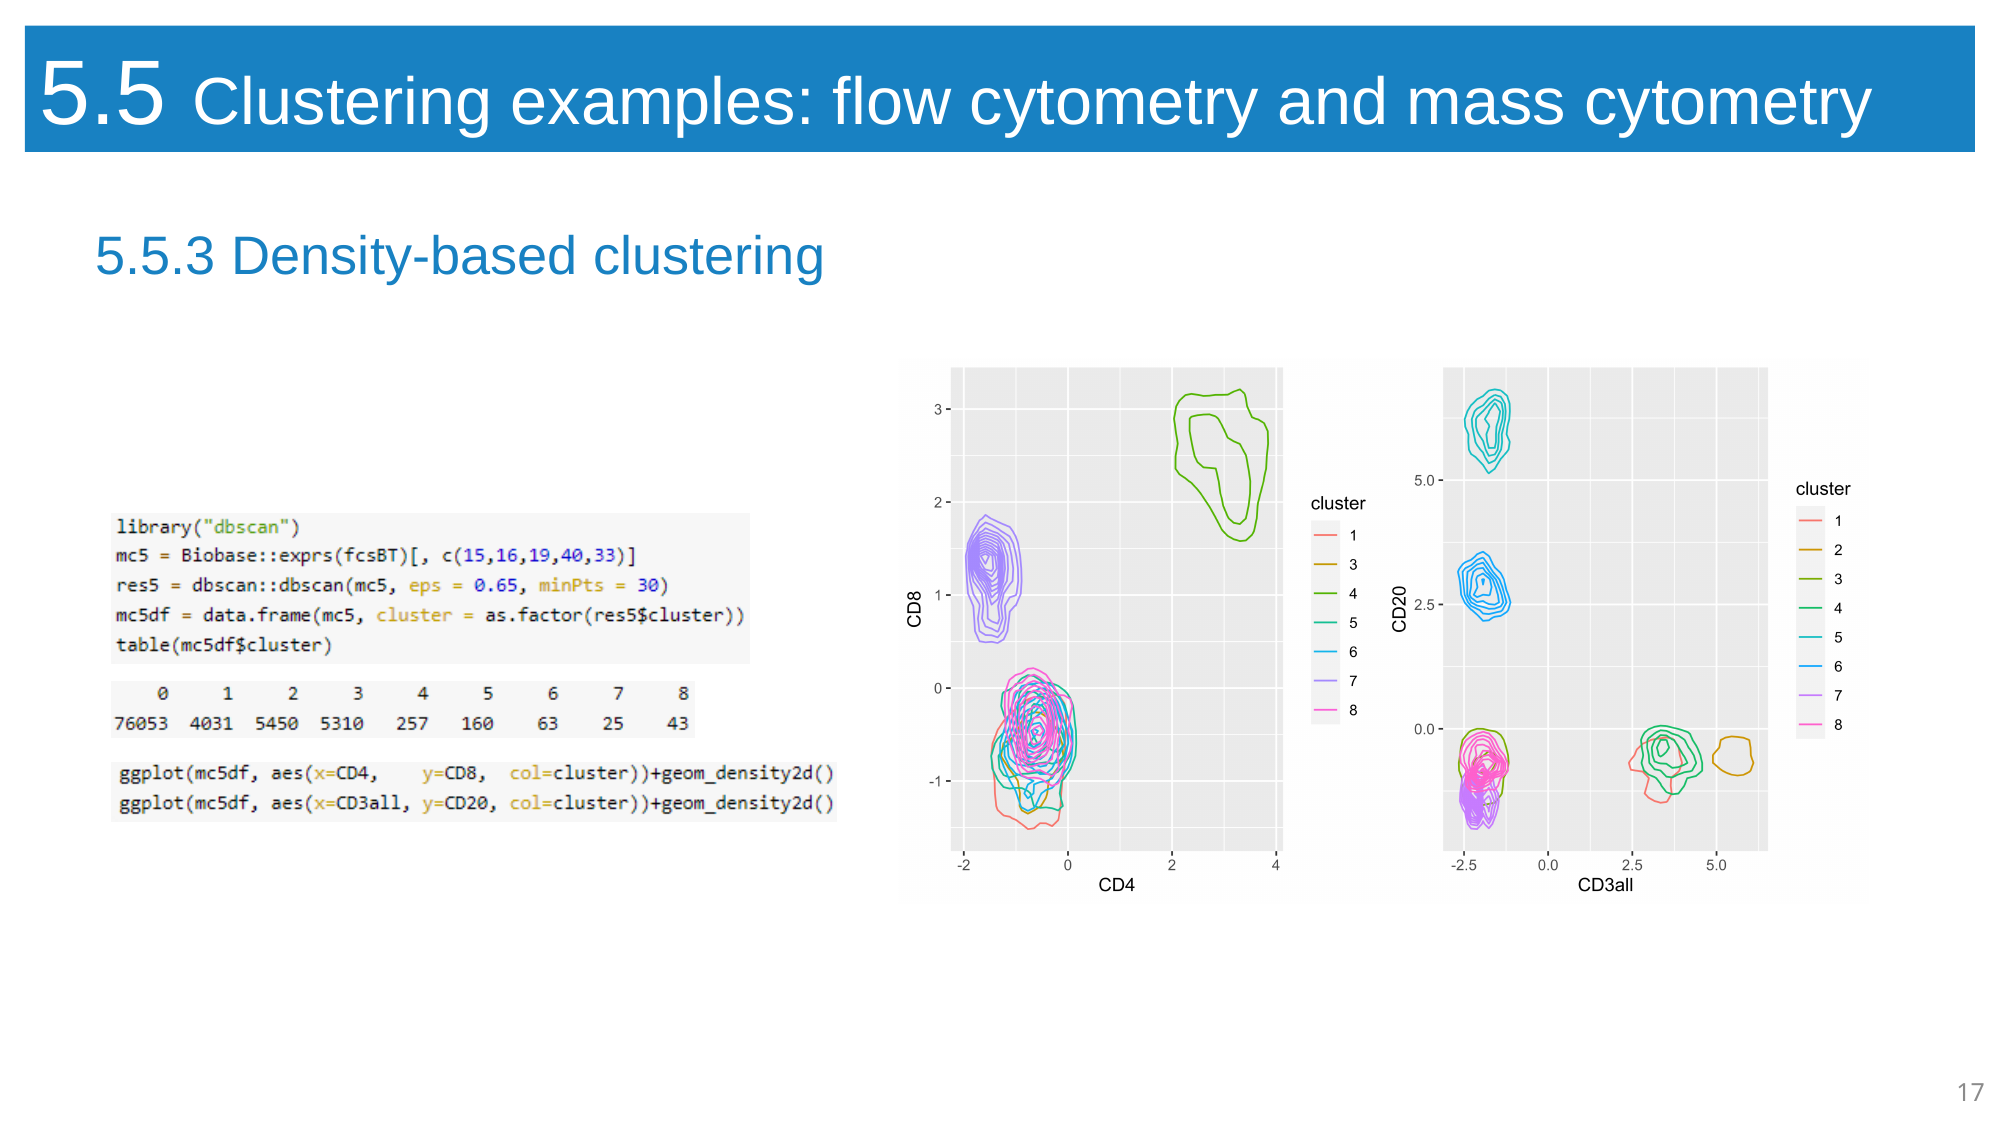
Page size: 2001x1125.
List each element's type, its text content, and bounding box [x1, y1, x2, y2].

picture [898, 358, 1869, 904]
text_box 5.5.3 Density-based clustering [80, 213, 1883, 413]
text_box 5.5 Clustering examples: flow cytometry and mass cytometry [24, 25, 1975, 151]
picture [111, 513, 750, 664]
slide_number 17 [1790, 1063, 2000, 1124]
picture [111, 762, 837, 822]
picture [111, 681, 695, 738]
